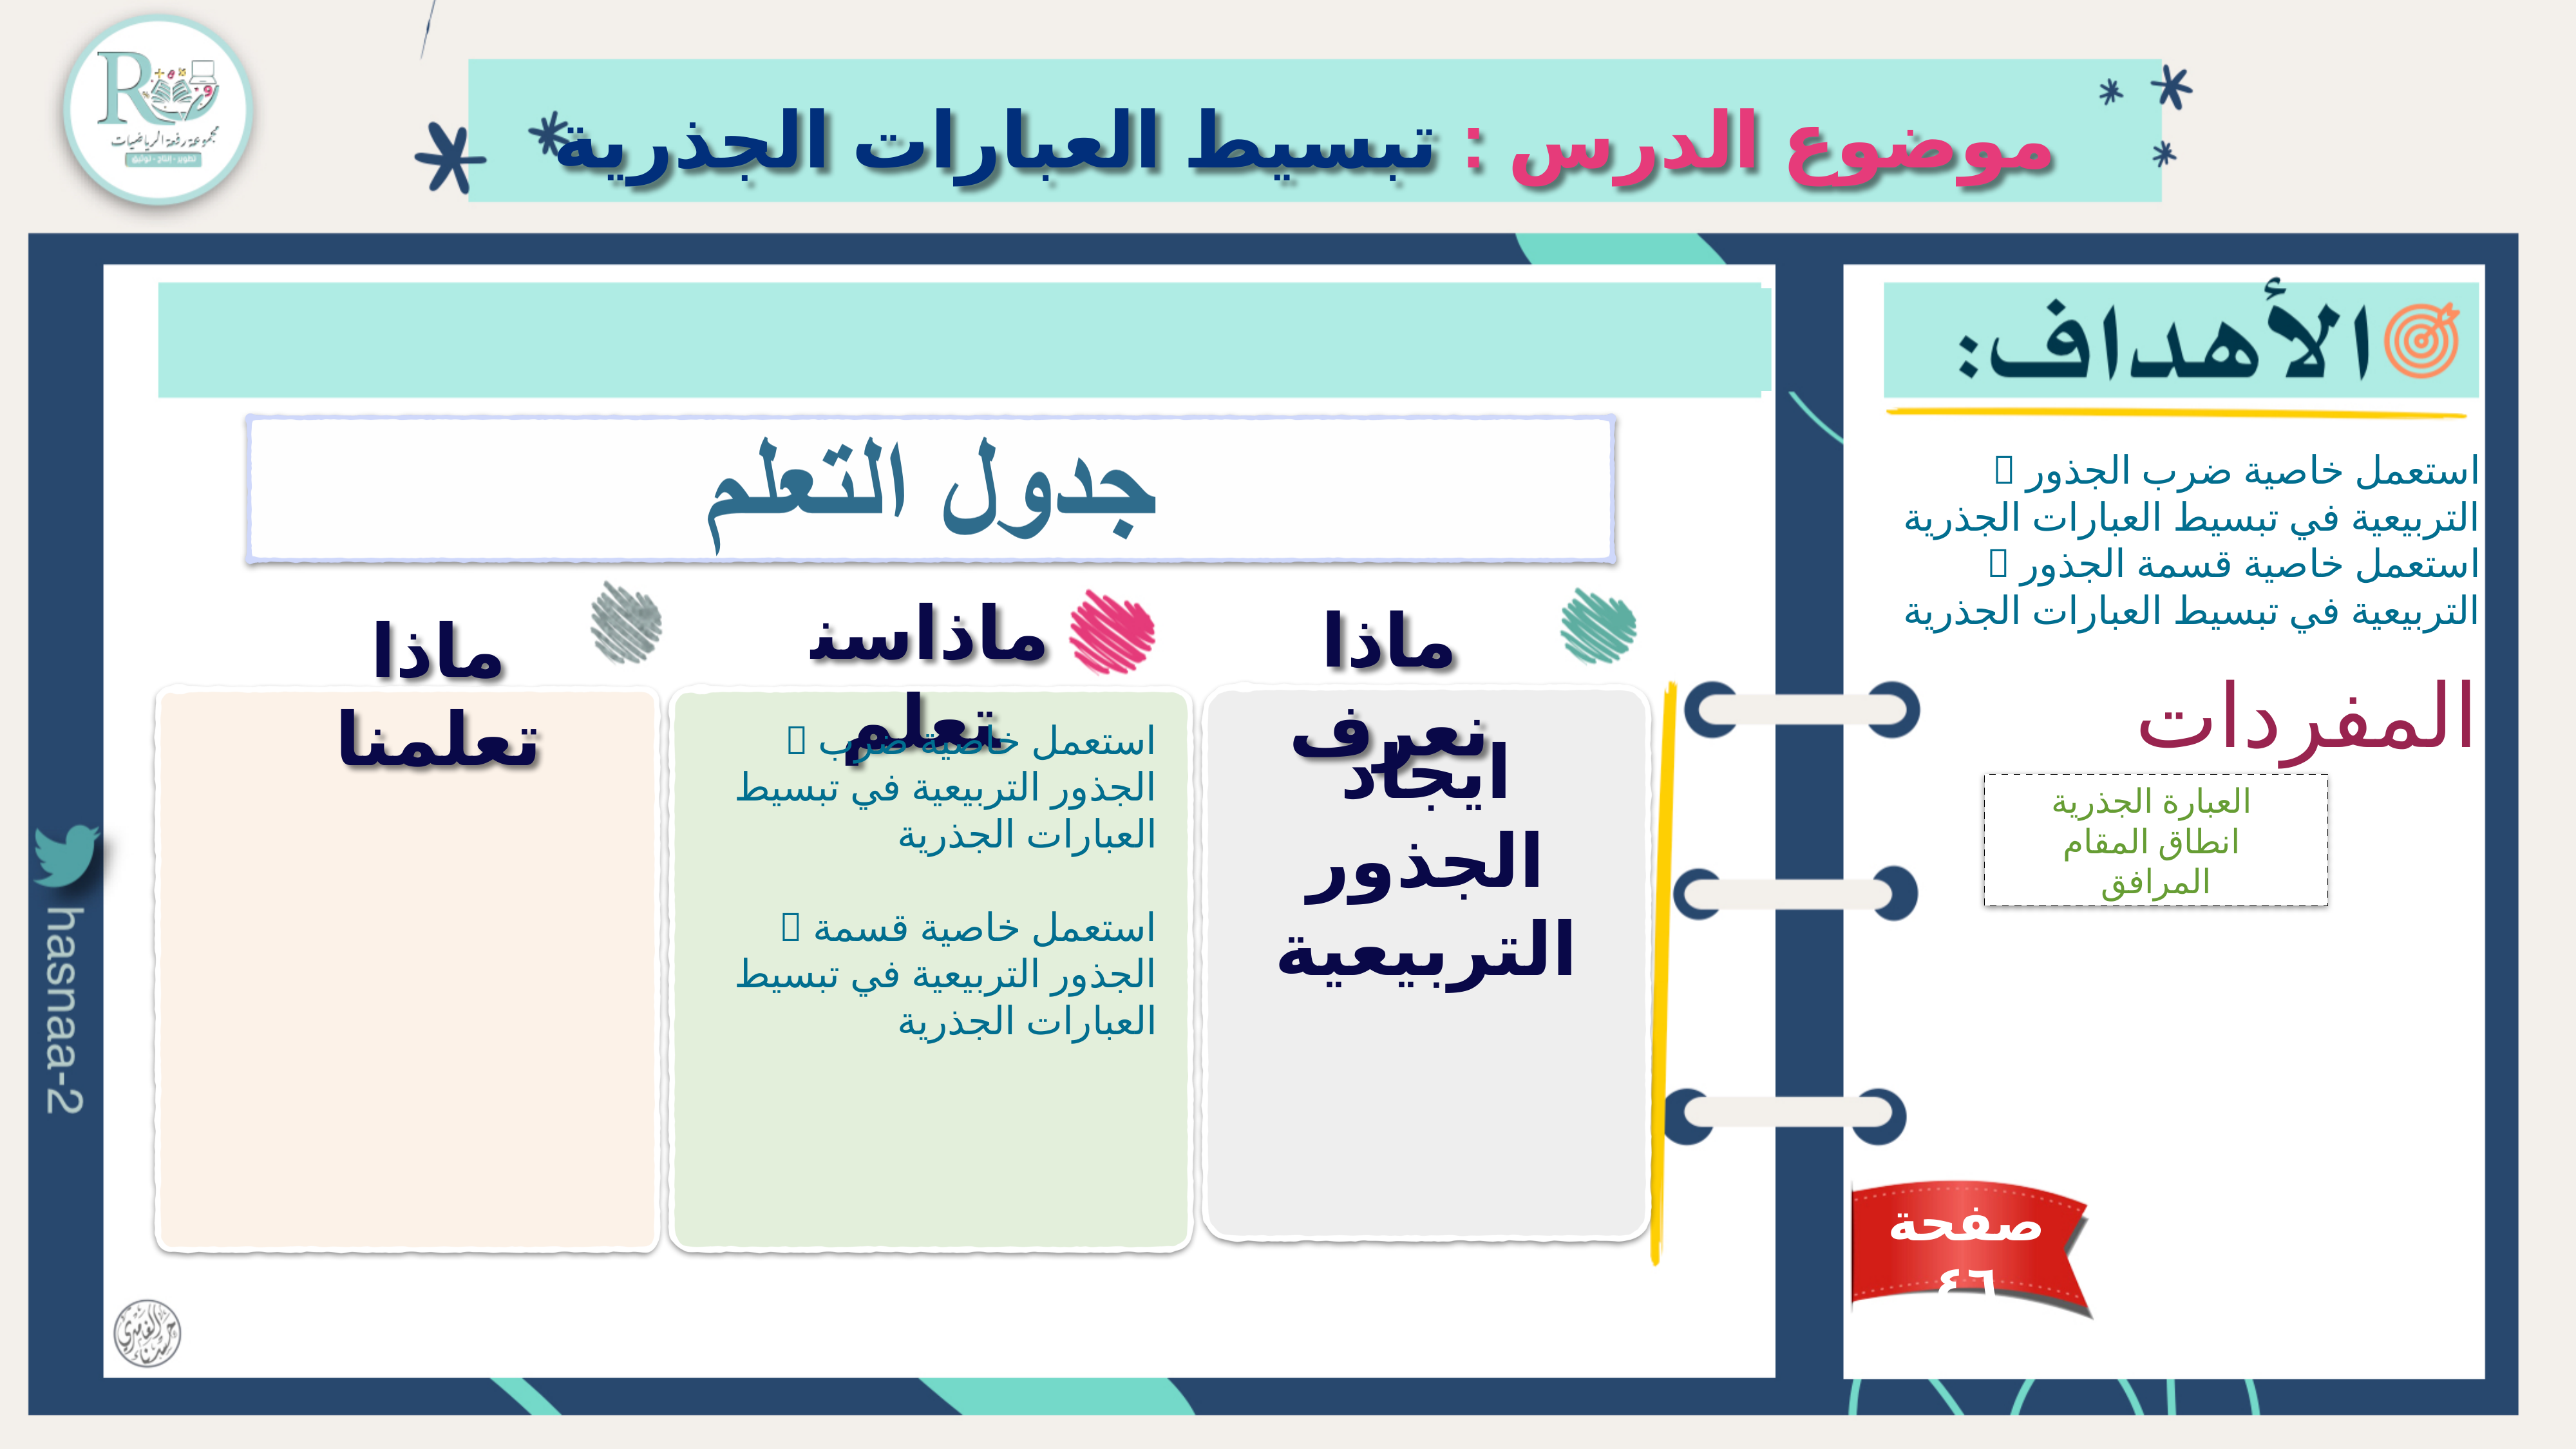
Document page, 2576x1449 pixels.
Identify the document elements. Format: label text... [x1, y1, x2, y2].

picture [0, 0, 2576, 1449]
text_box ماذاسنتعلم [800, 585, 1061, 662]
text_box العبارة الجذرية انطاق المقام المرافق [1984, 774, 2328, 906]
text_box المفردات [2129, 653, 2508, 770]
text_box ماذا نعرف [1249, 593, 1531, 678]
text_box ماذا تعلمنا [298, 603, 580, 680]
